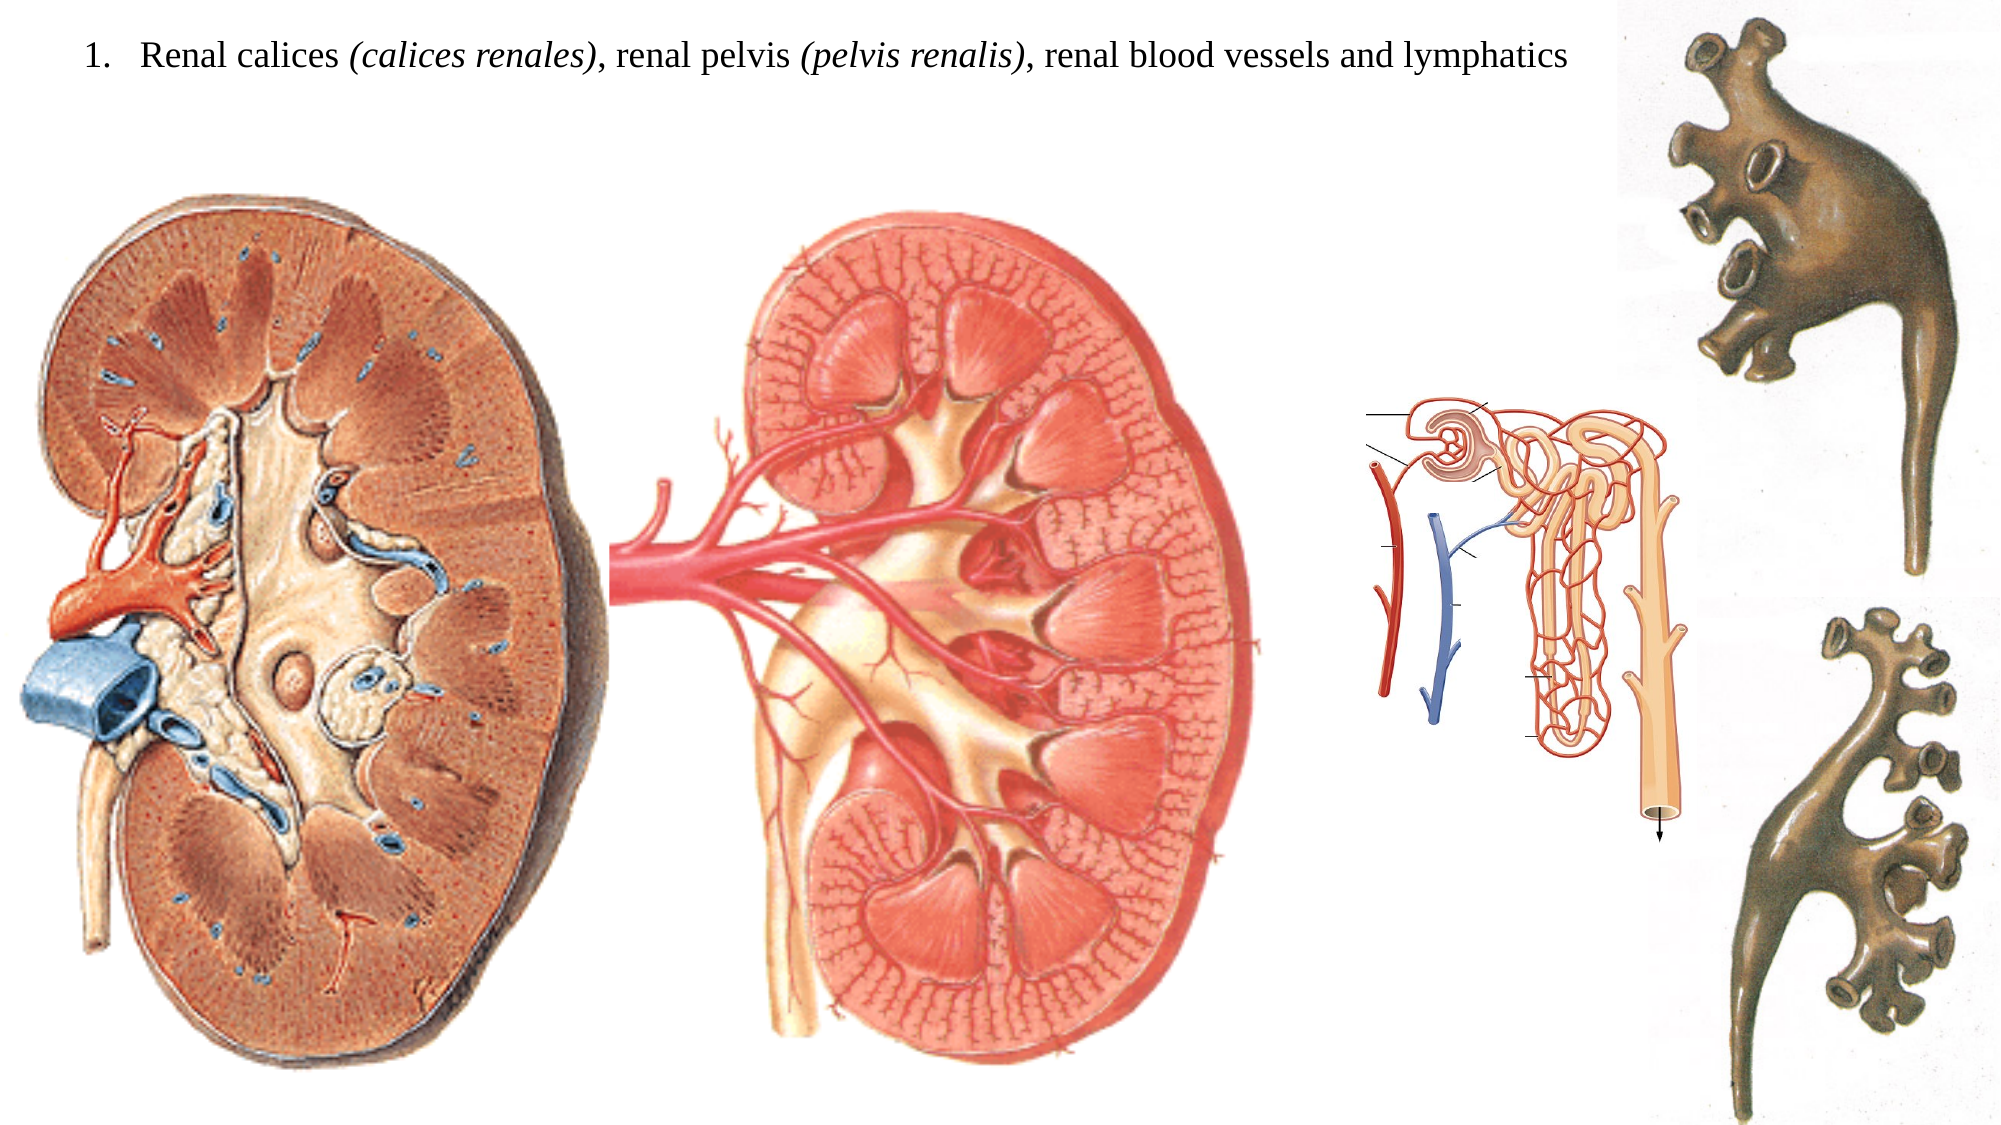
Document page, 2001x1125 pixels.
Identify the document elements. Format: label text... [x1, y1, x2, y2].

picture [1617, 0, 2000, 1125]
picture [0, 149, 1293, 1088]
text_box Renal calices (calices renales), renal pelvis (pelvis renalis), renal blood vessels and lymphatics [68, 0, 1617, 83]
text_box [1307, 386, 1692, 845]
